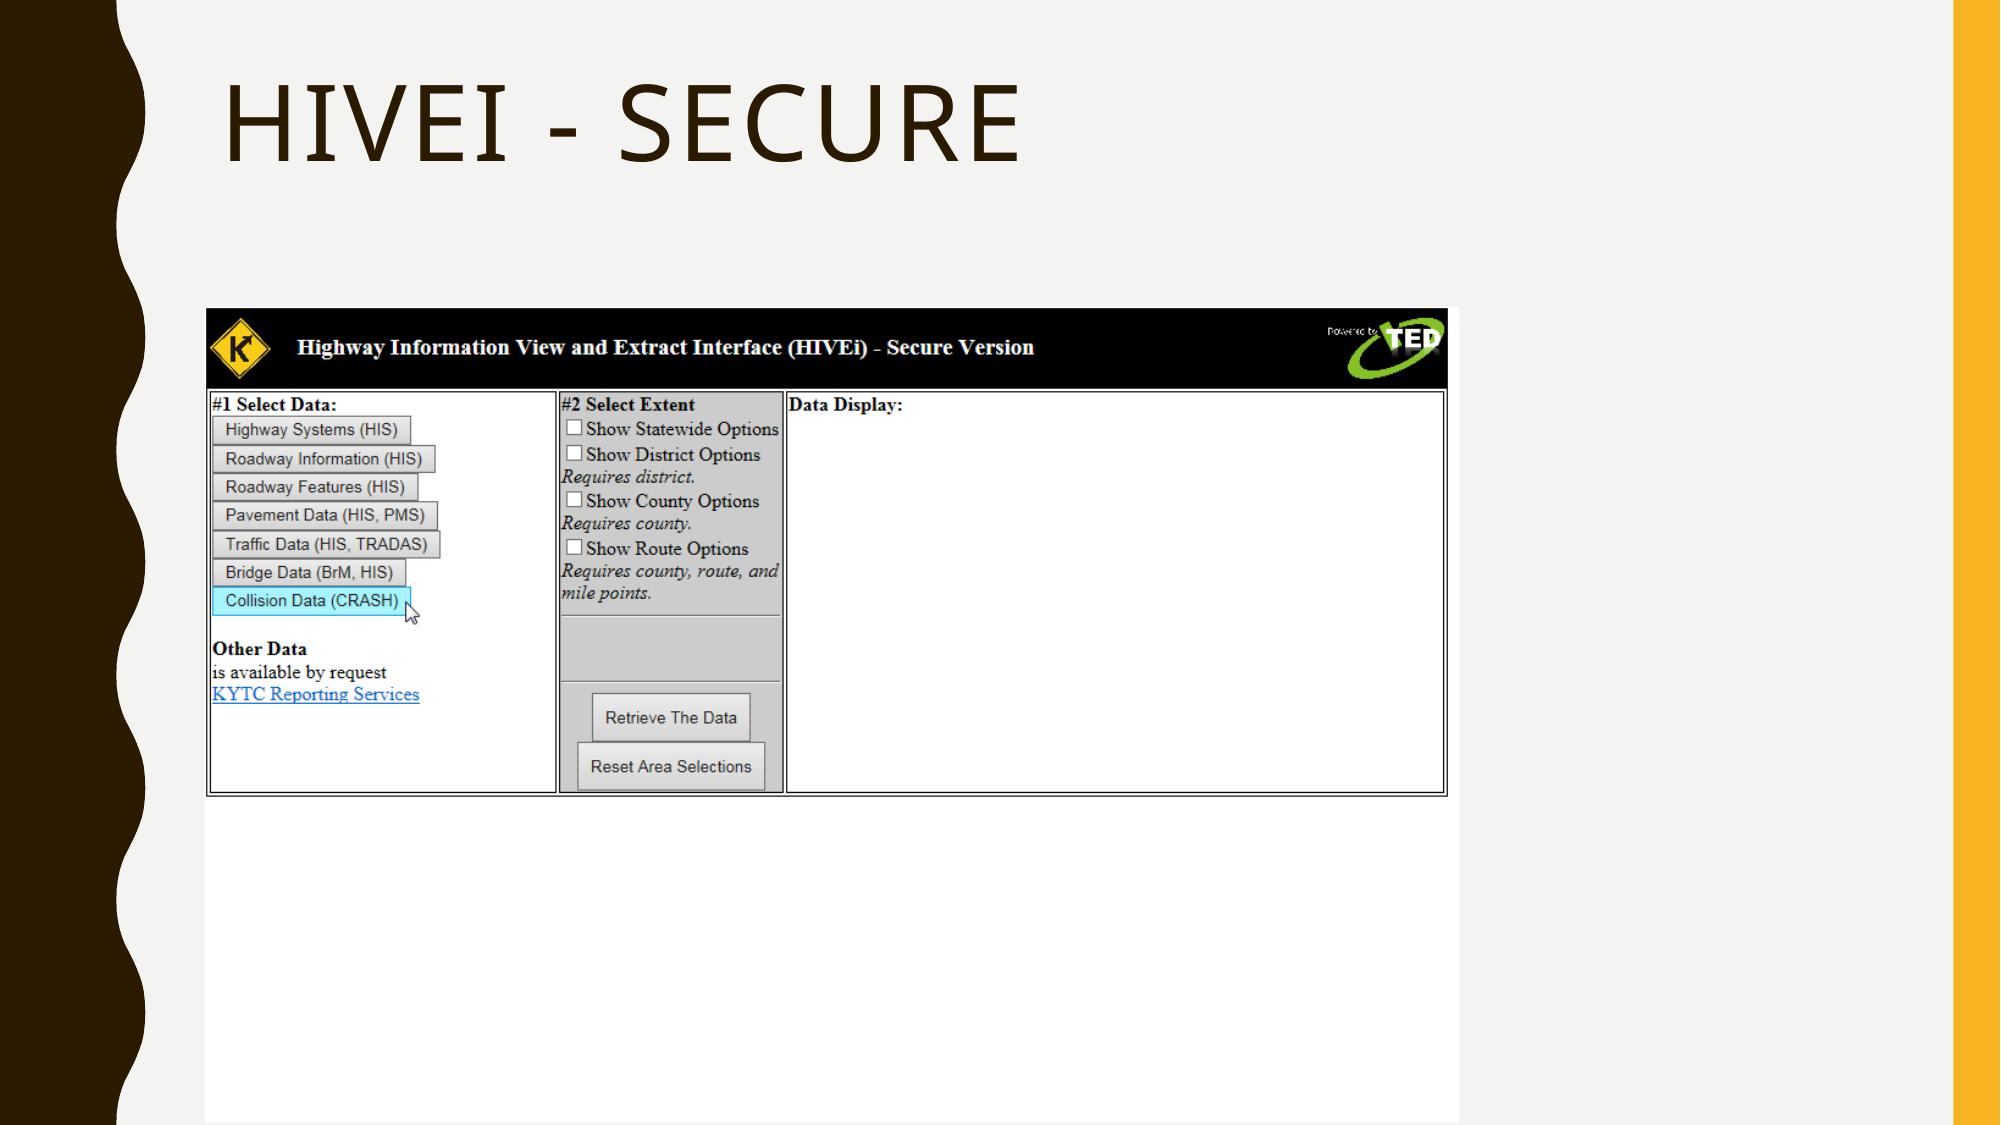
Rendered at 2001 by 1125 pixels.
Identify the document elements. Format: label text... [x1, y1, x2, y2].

title HIVEi - Secure [205, 62, 1875, 308]
picture [205, 307, 1459, 1123]
